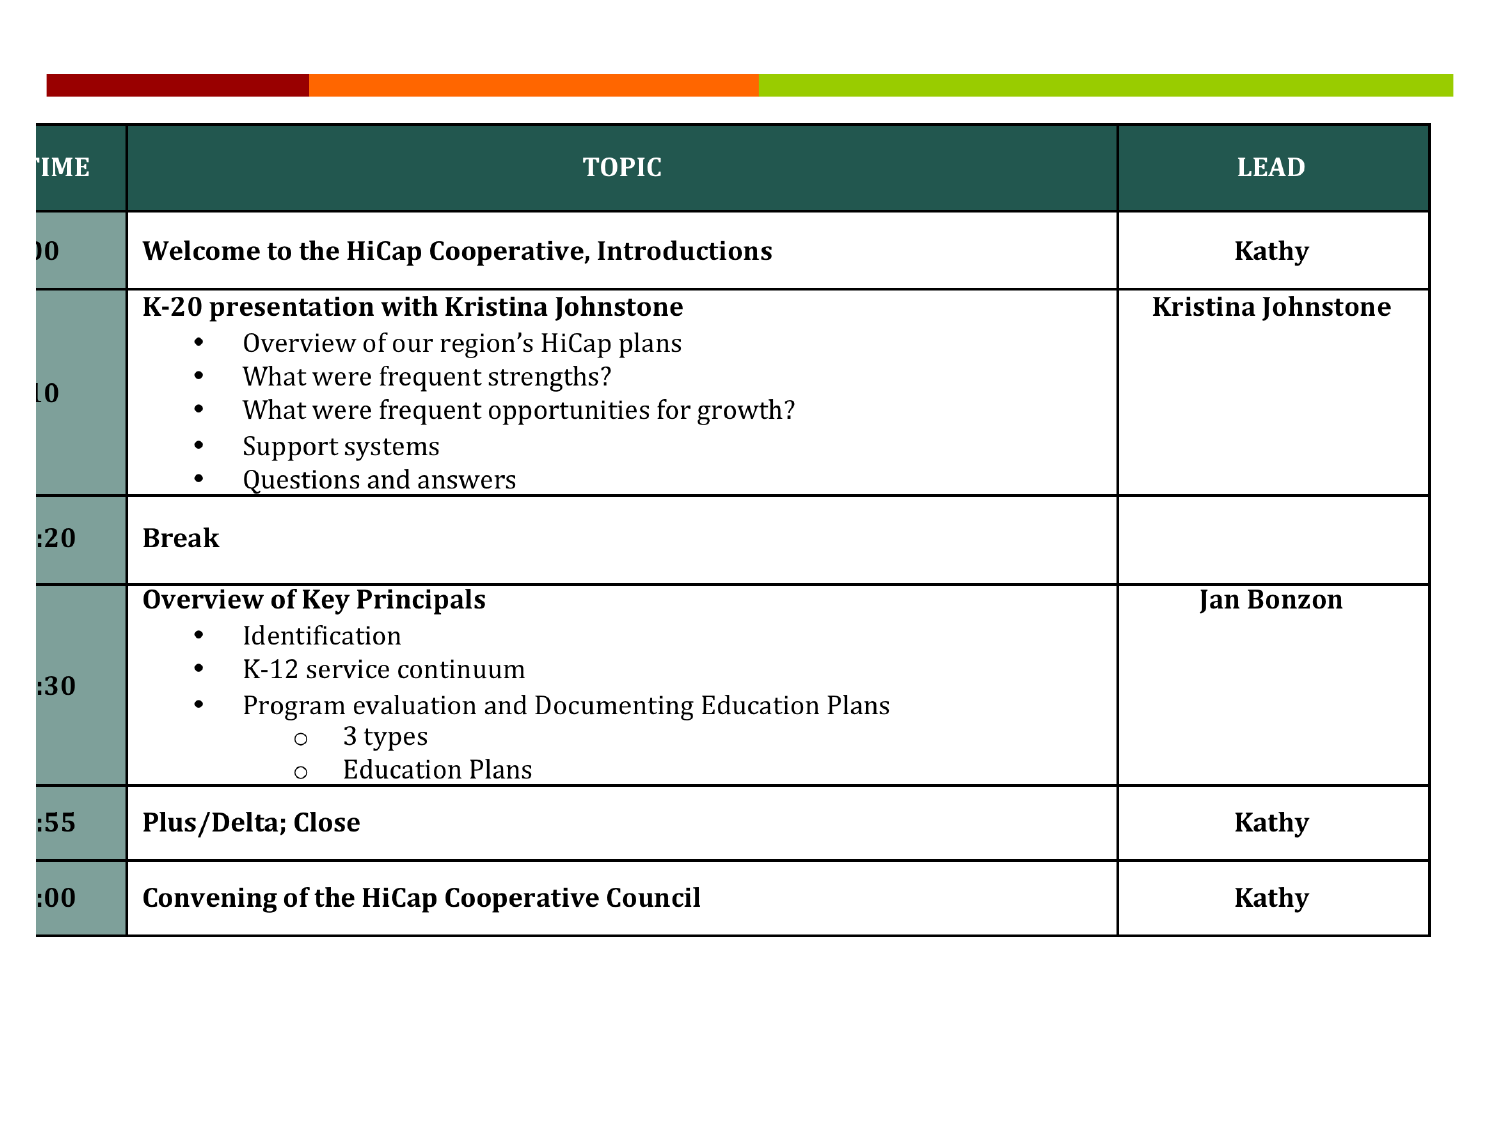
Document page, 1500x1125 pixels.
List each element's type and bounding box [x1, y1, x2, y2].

text_box [35, 123, 1479, 976]
